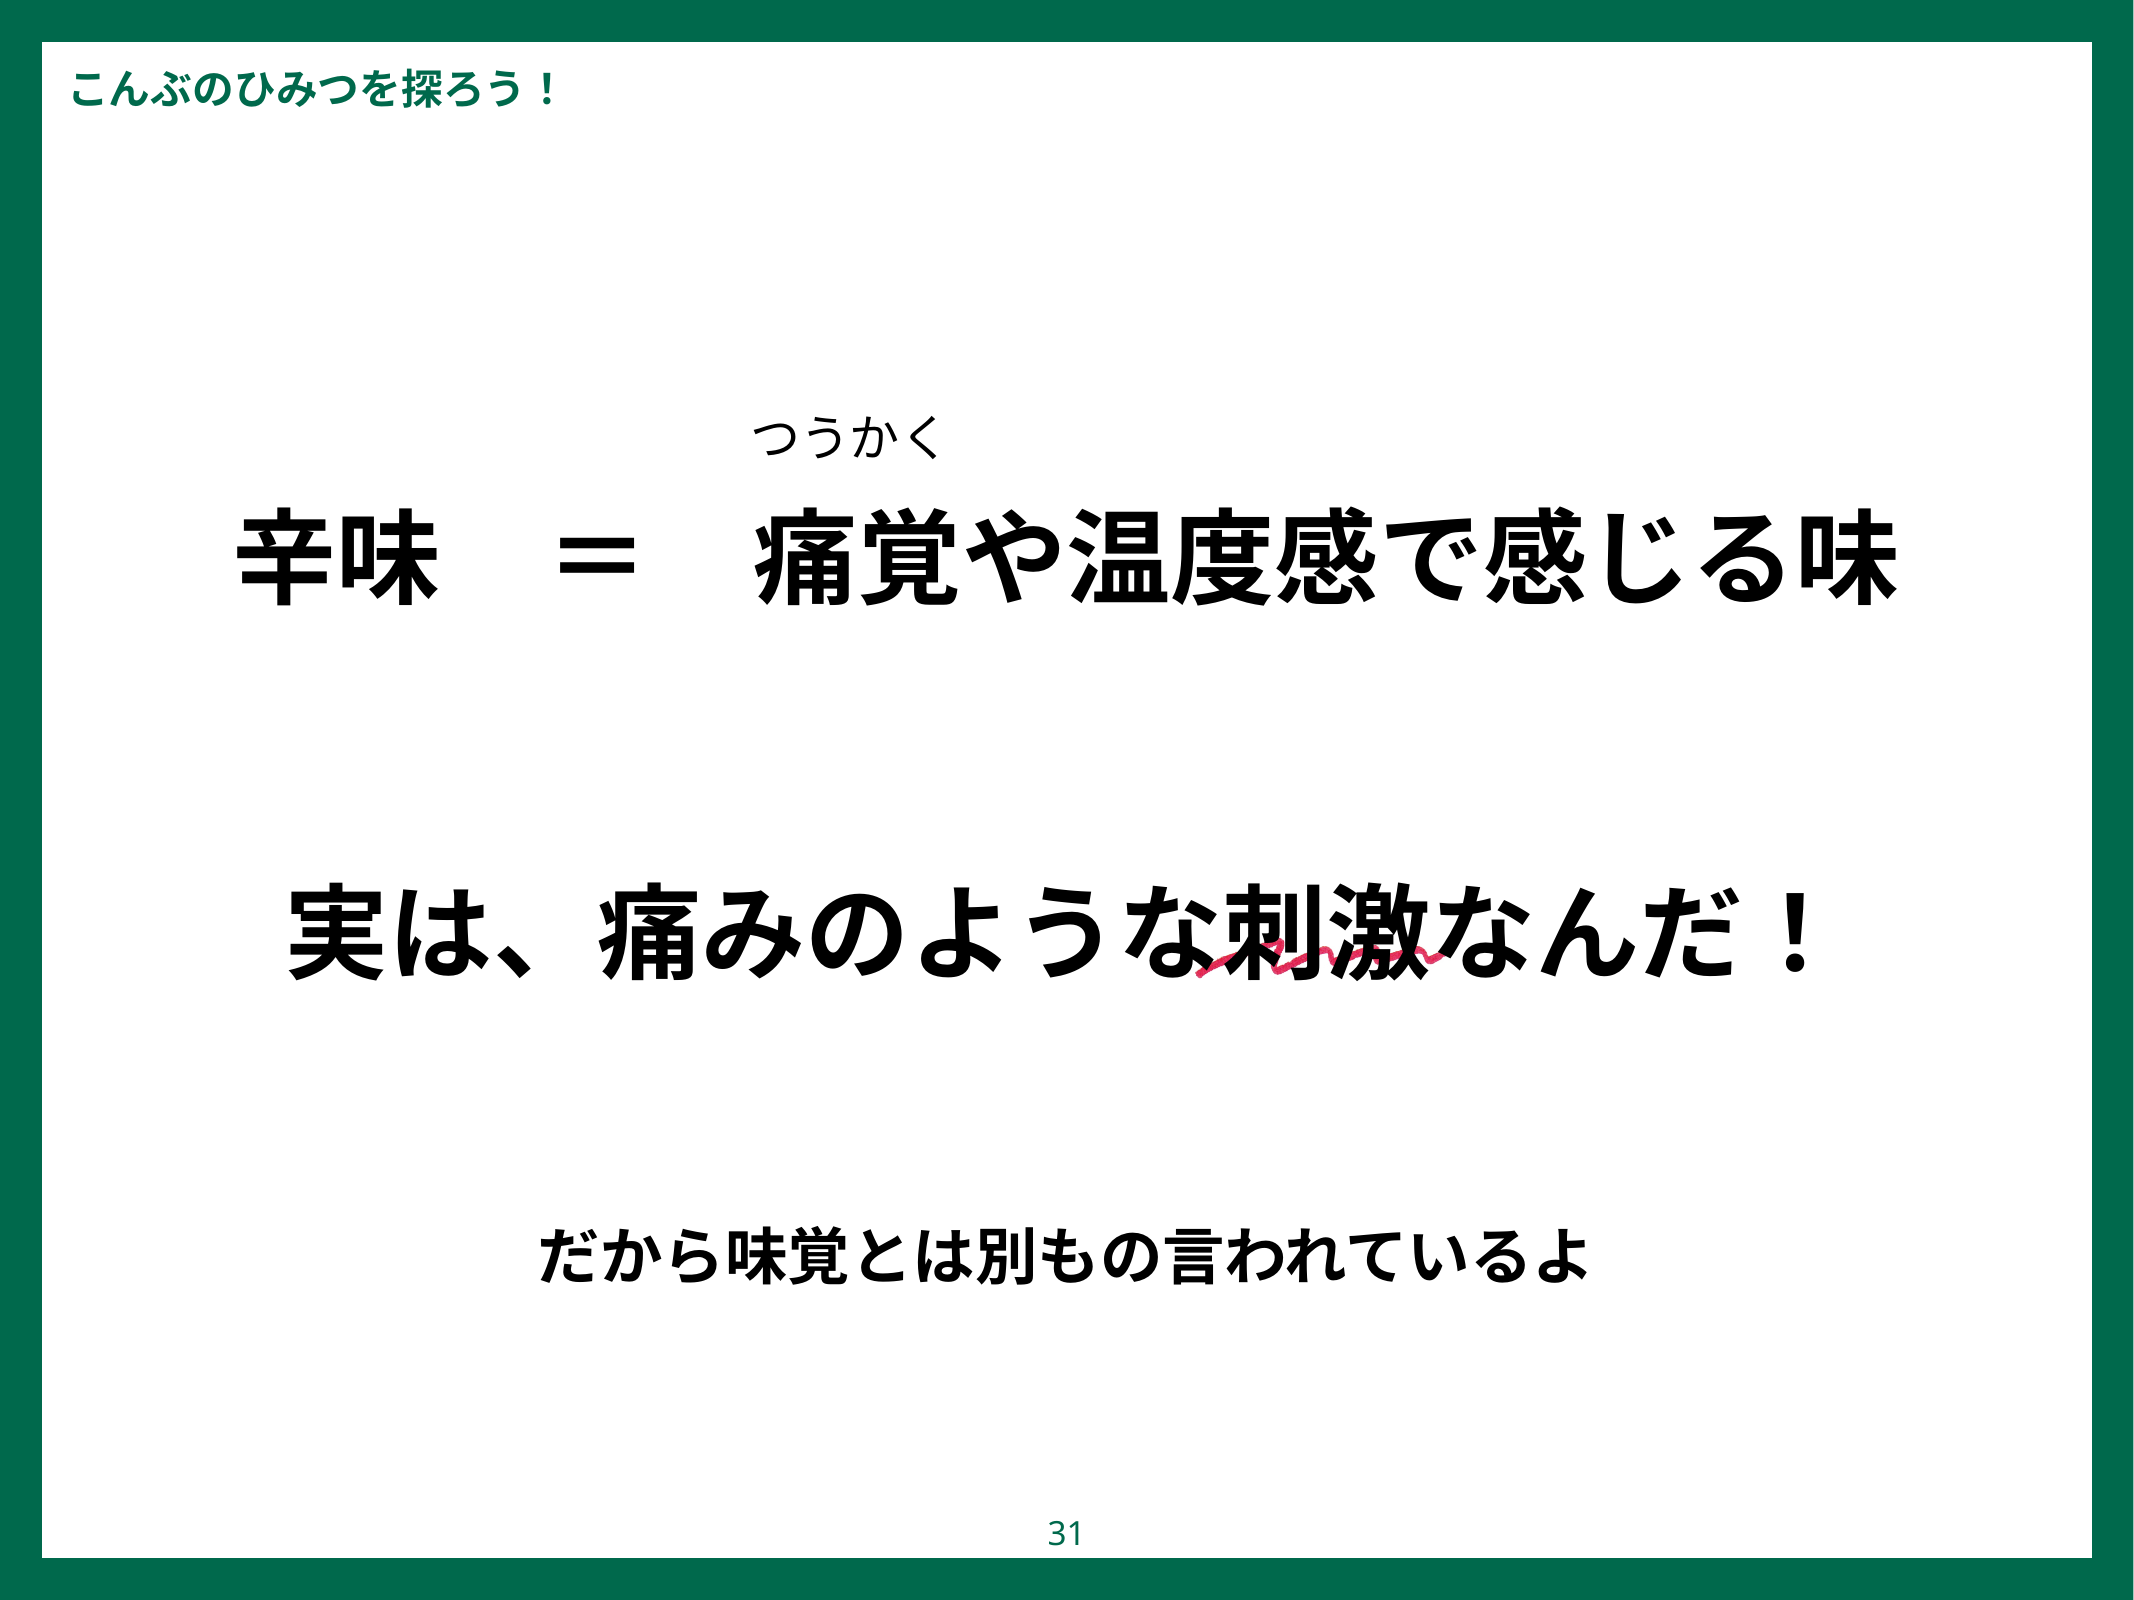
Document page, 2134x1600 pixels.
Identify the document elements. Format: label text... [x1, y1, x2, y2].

text_box 辛味 ＝ 痛覚や温度感で感じる味 実は、痛みのような刺激なんだ！ だから味覚とは別もの言われているよ [201, 421, 1932, 1301]
slide_number 31 [1014, 1503, 1119, 1600]
picture [1177, 927, 1464, 989]
text_box つうかく [740, 397, 960, 475]
